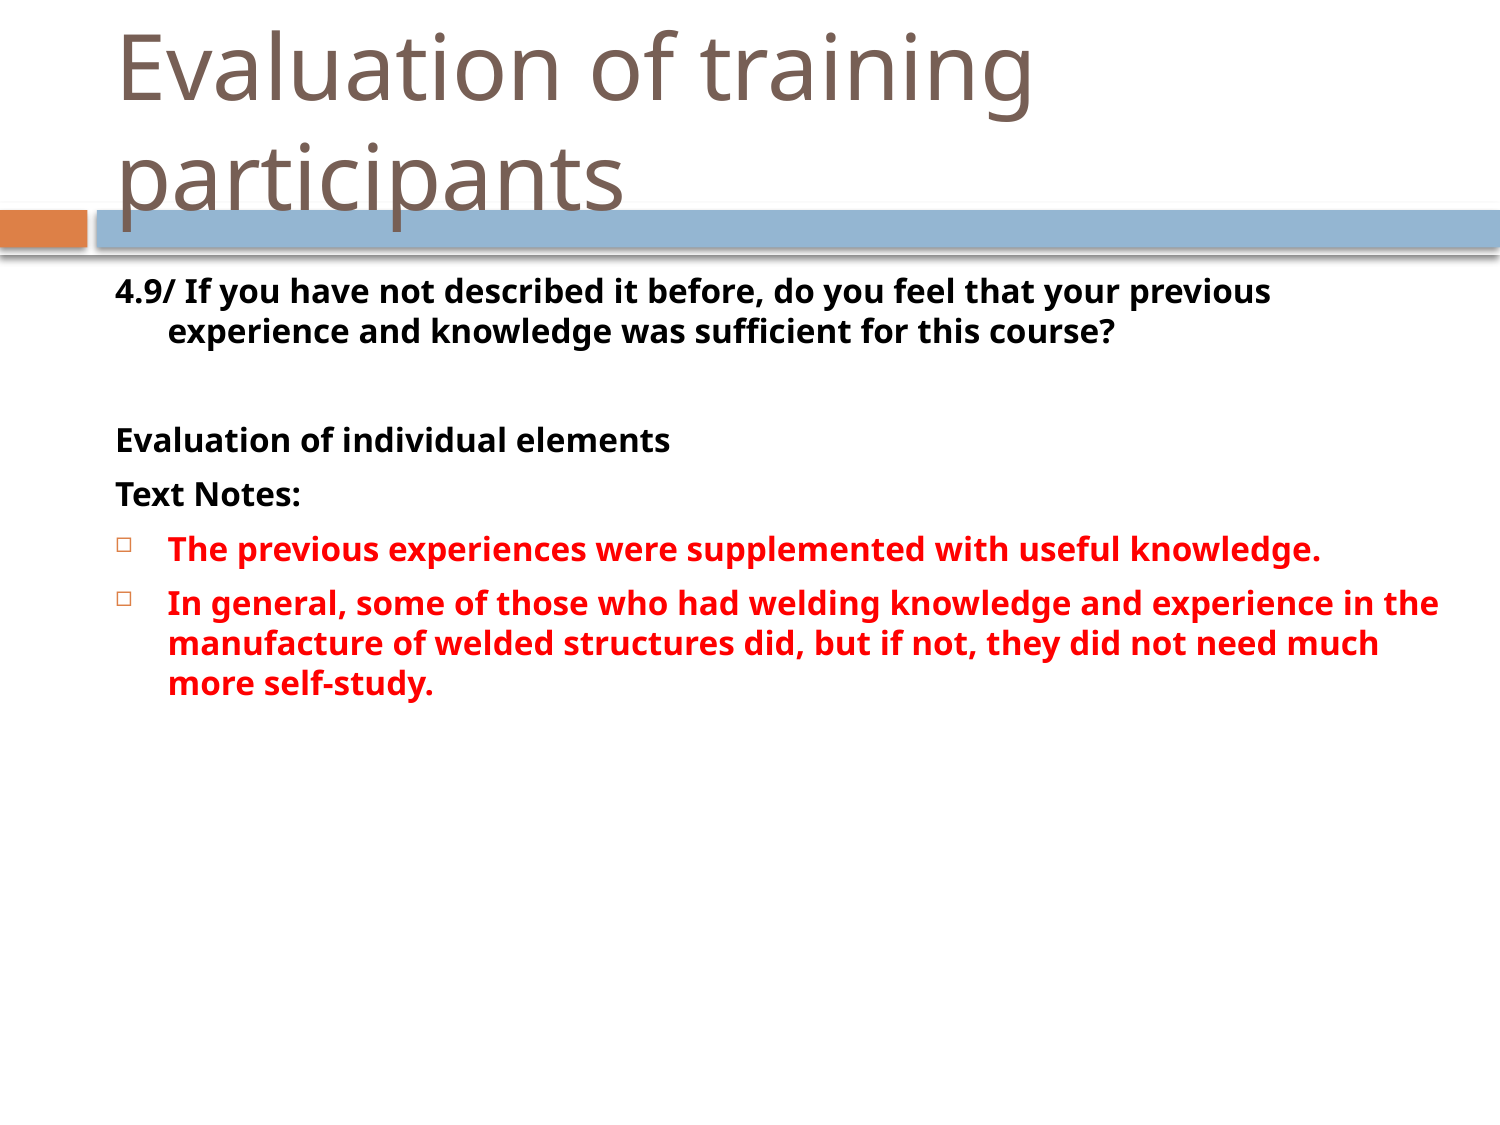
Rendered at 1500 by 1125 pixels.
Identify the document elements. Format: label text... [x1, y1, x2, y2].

list 4.9/ If you have not described it before, do you feel that your previous experience and knowledge was sufficient for this course? Evaluation of individual elements Text Notes: The previous experiences were supplemented with useful knowledge. In general, some of those who had welding knowledge and experience in the manufacture of welded structures did, but if not, they did not need much more self-study. [100, 262, 1471, 1094]
title Evaluation of training participants [100, 37, 1438, 200]
